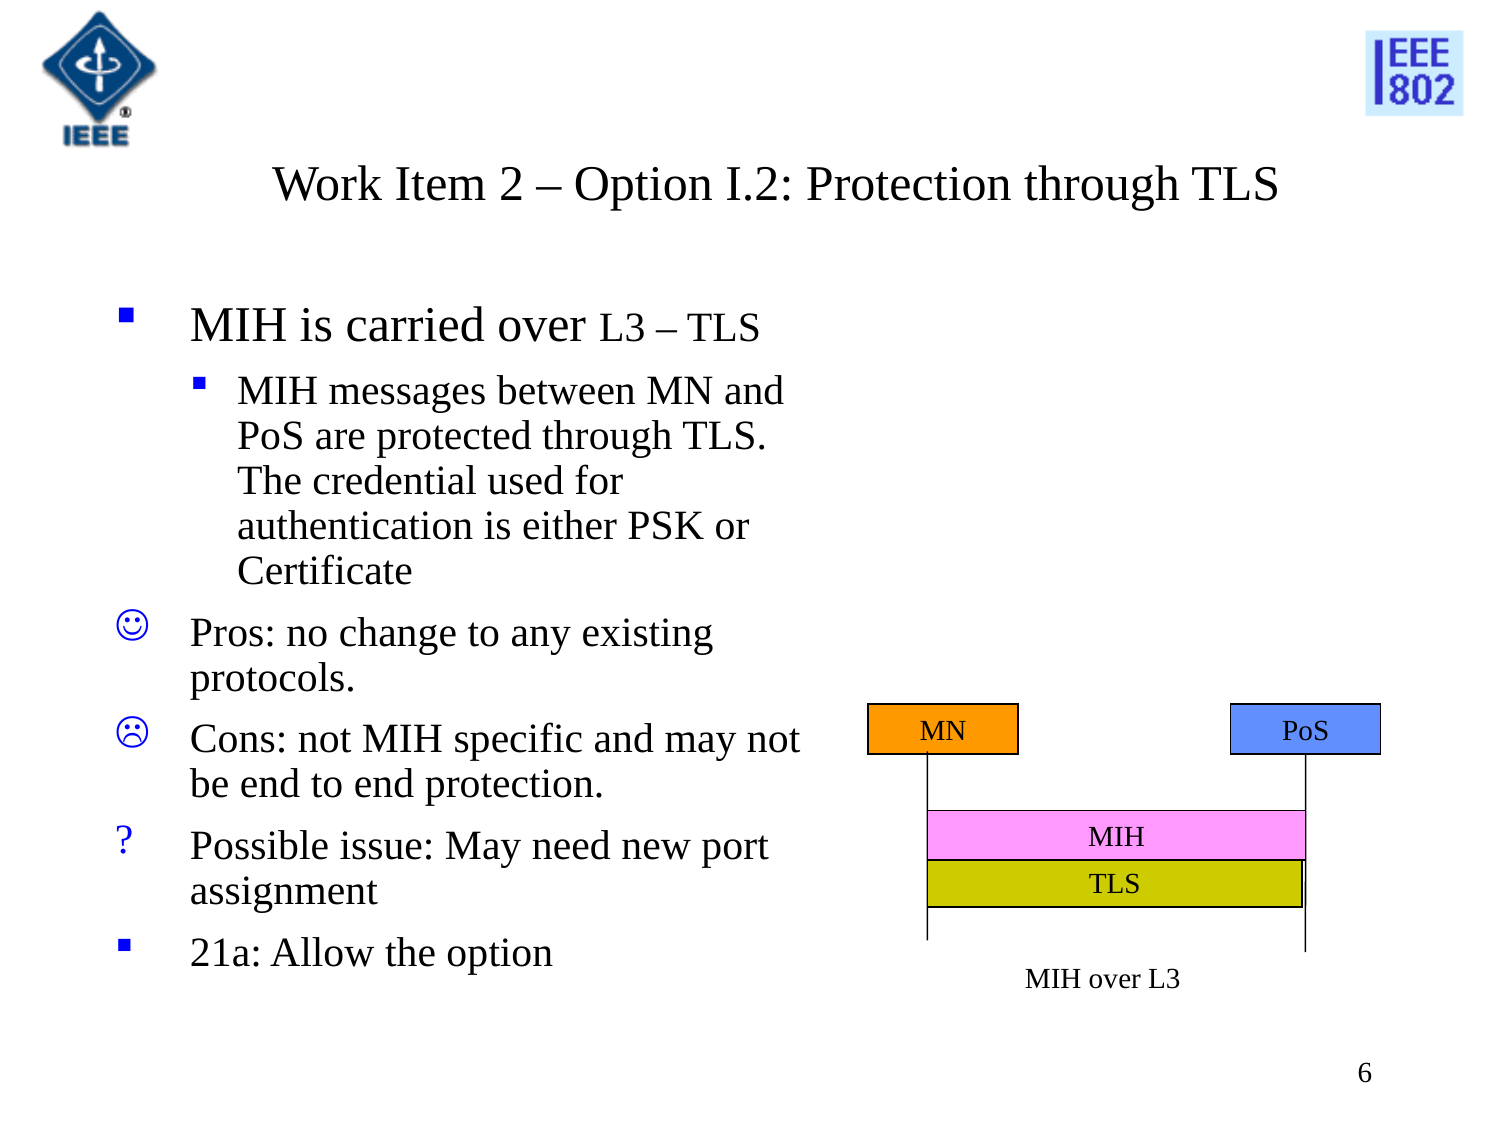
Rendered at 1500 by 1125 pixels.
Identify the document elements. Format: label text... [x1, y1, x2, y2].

picture [1351, 12, 1475, 101]
text_box MIH is carried over L3 – TLS MIH messages between MN and PoS are protected through TLS. The credential used for authentication is either PSK or Certificate Pros: no change to any existing protocols. Cons: not MIH specific and may not be end to end protection. Possible issue: May need new port assignment 21a: Allow the option [100, 290, 857, 1014]
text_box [867, 703, 1381, 1003]
text_box Work Item 2 – Option I.2: Protection through TLS [53, 101, 1500, 268]
picture [37, 9, 162, 150]
slide_number 6 [1274, 1049, 1388, 1113]
